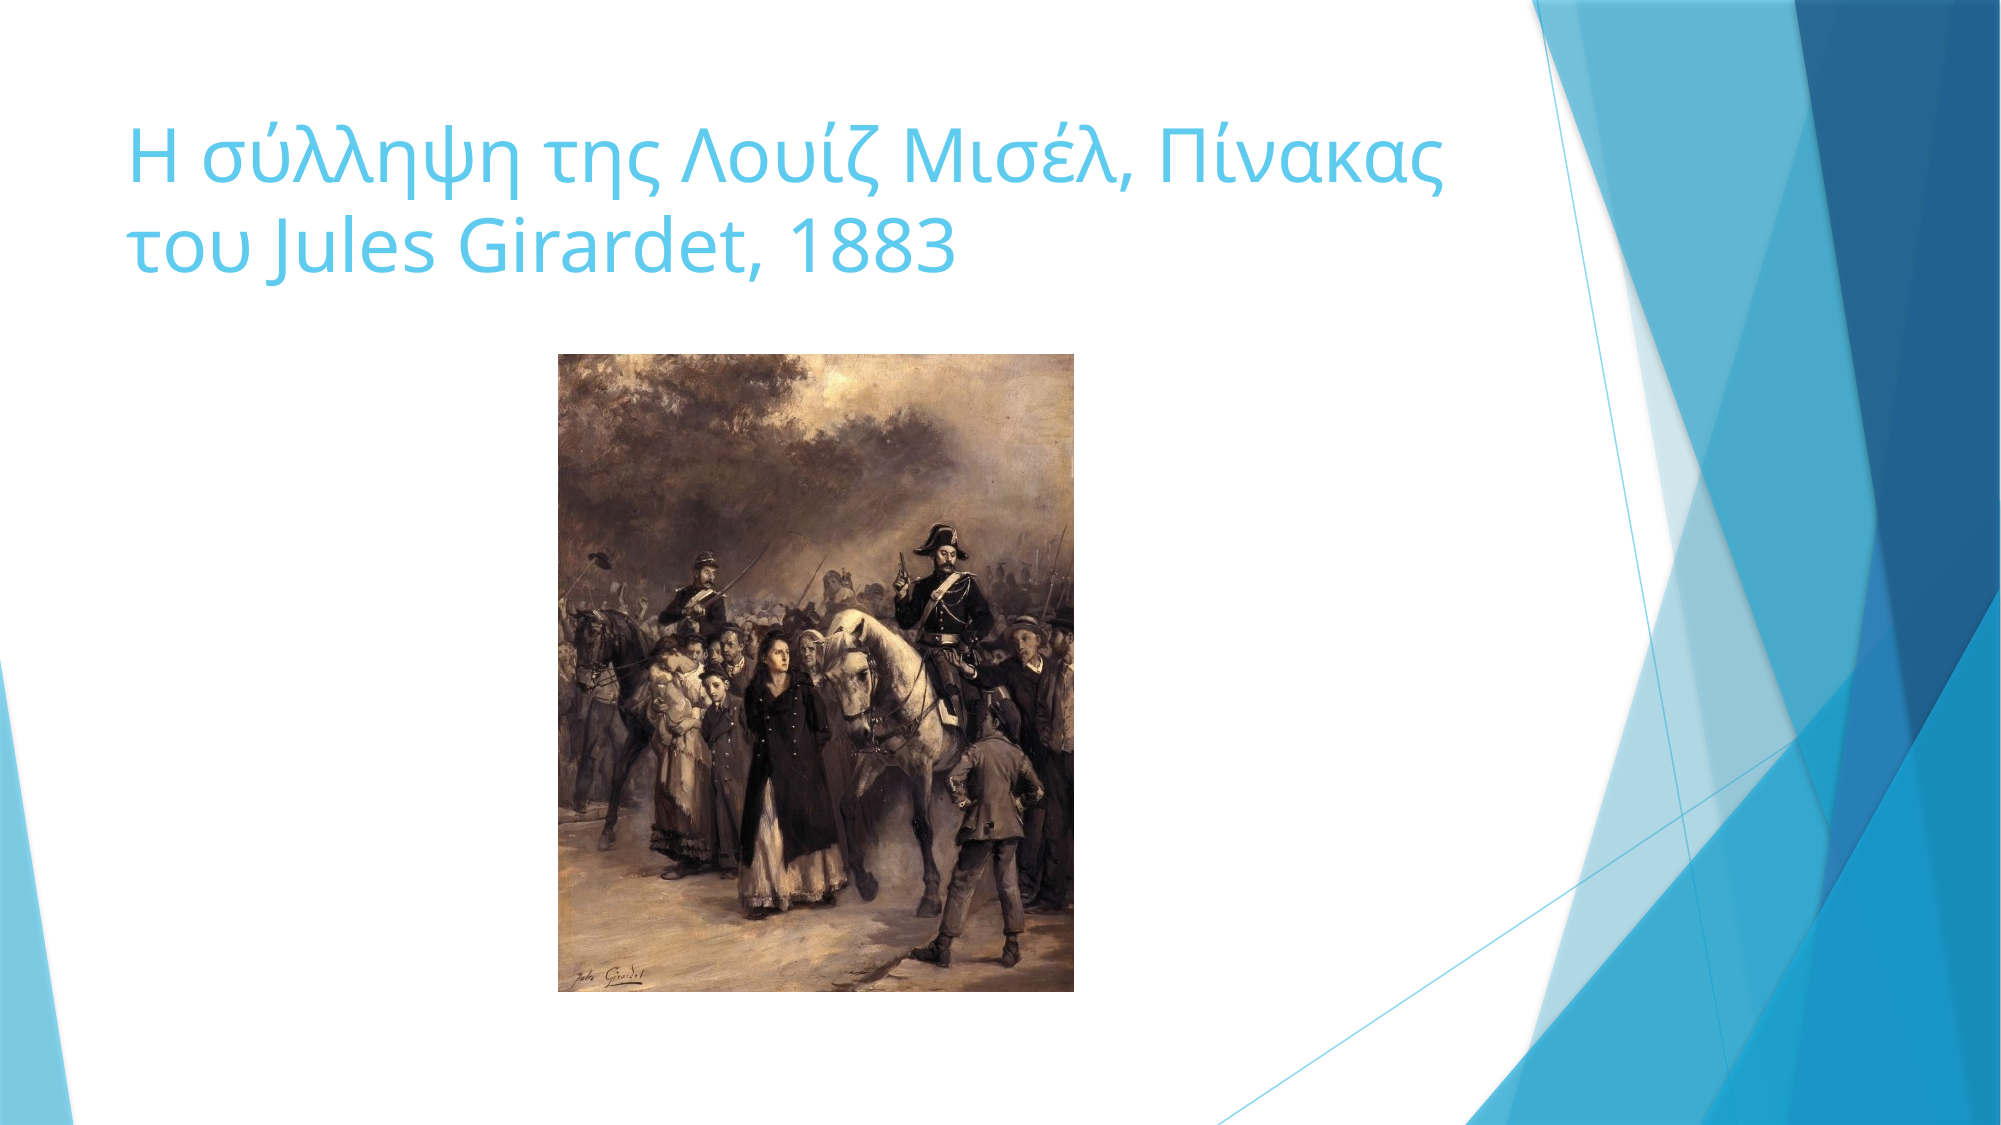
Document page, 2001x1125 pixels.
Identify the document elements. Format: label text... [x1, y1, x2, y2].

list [558, 353, 1075, 992]
title Η σύλληψη της Λουίζ Μισέλ, Πίνακας του Jules Girardet, 1883 [111, 99, 1522, 317]
